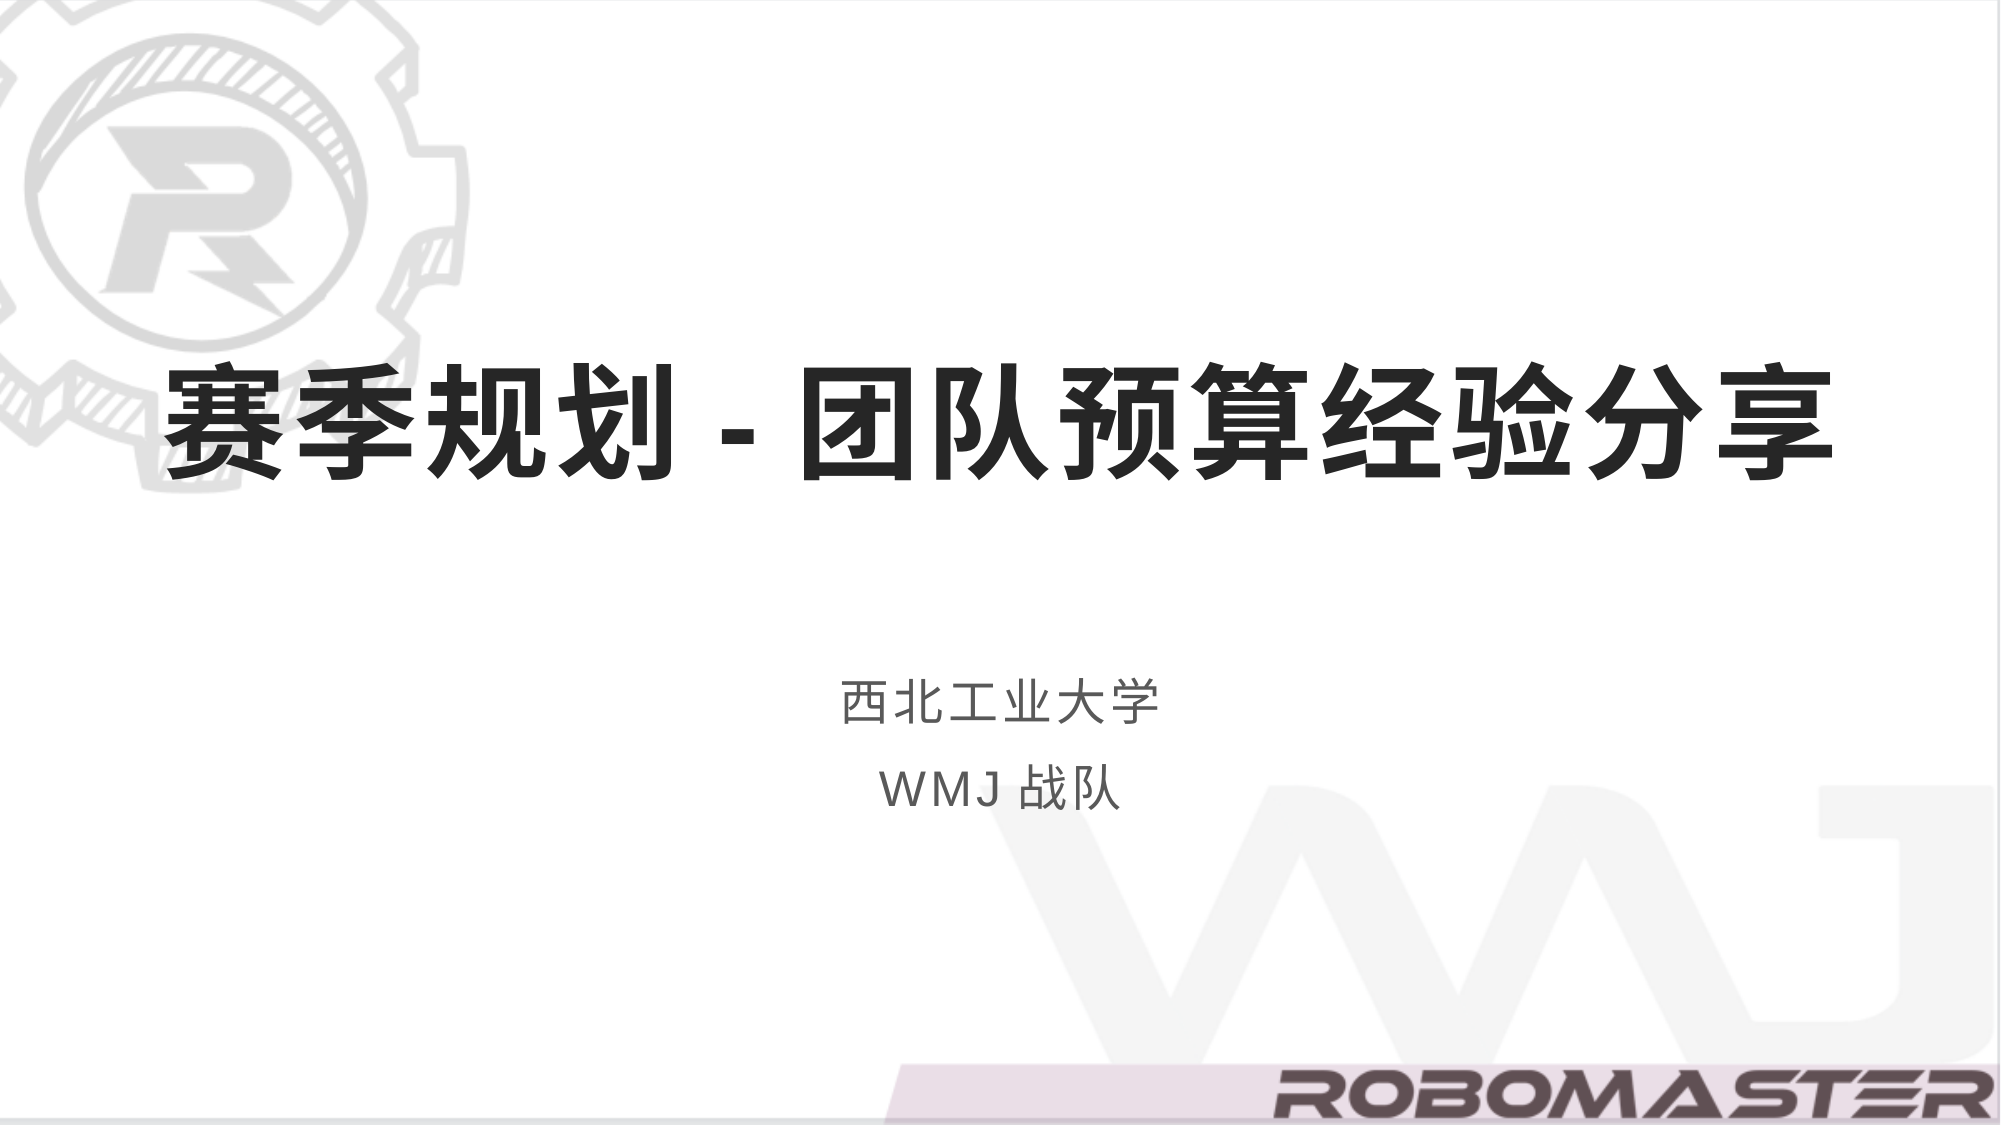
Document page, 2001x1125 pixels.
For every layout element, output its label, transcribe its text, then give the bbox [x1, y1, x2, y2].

picture [0, 0, 2001, 1125]
subtitle 西北工业大学 WMJ战队 [196, 656, 1805, 887]
title 赛季规划-团队预算经验分享 [131, 149, 1869, 503]
